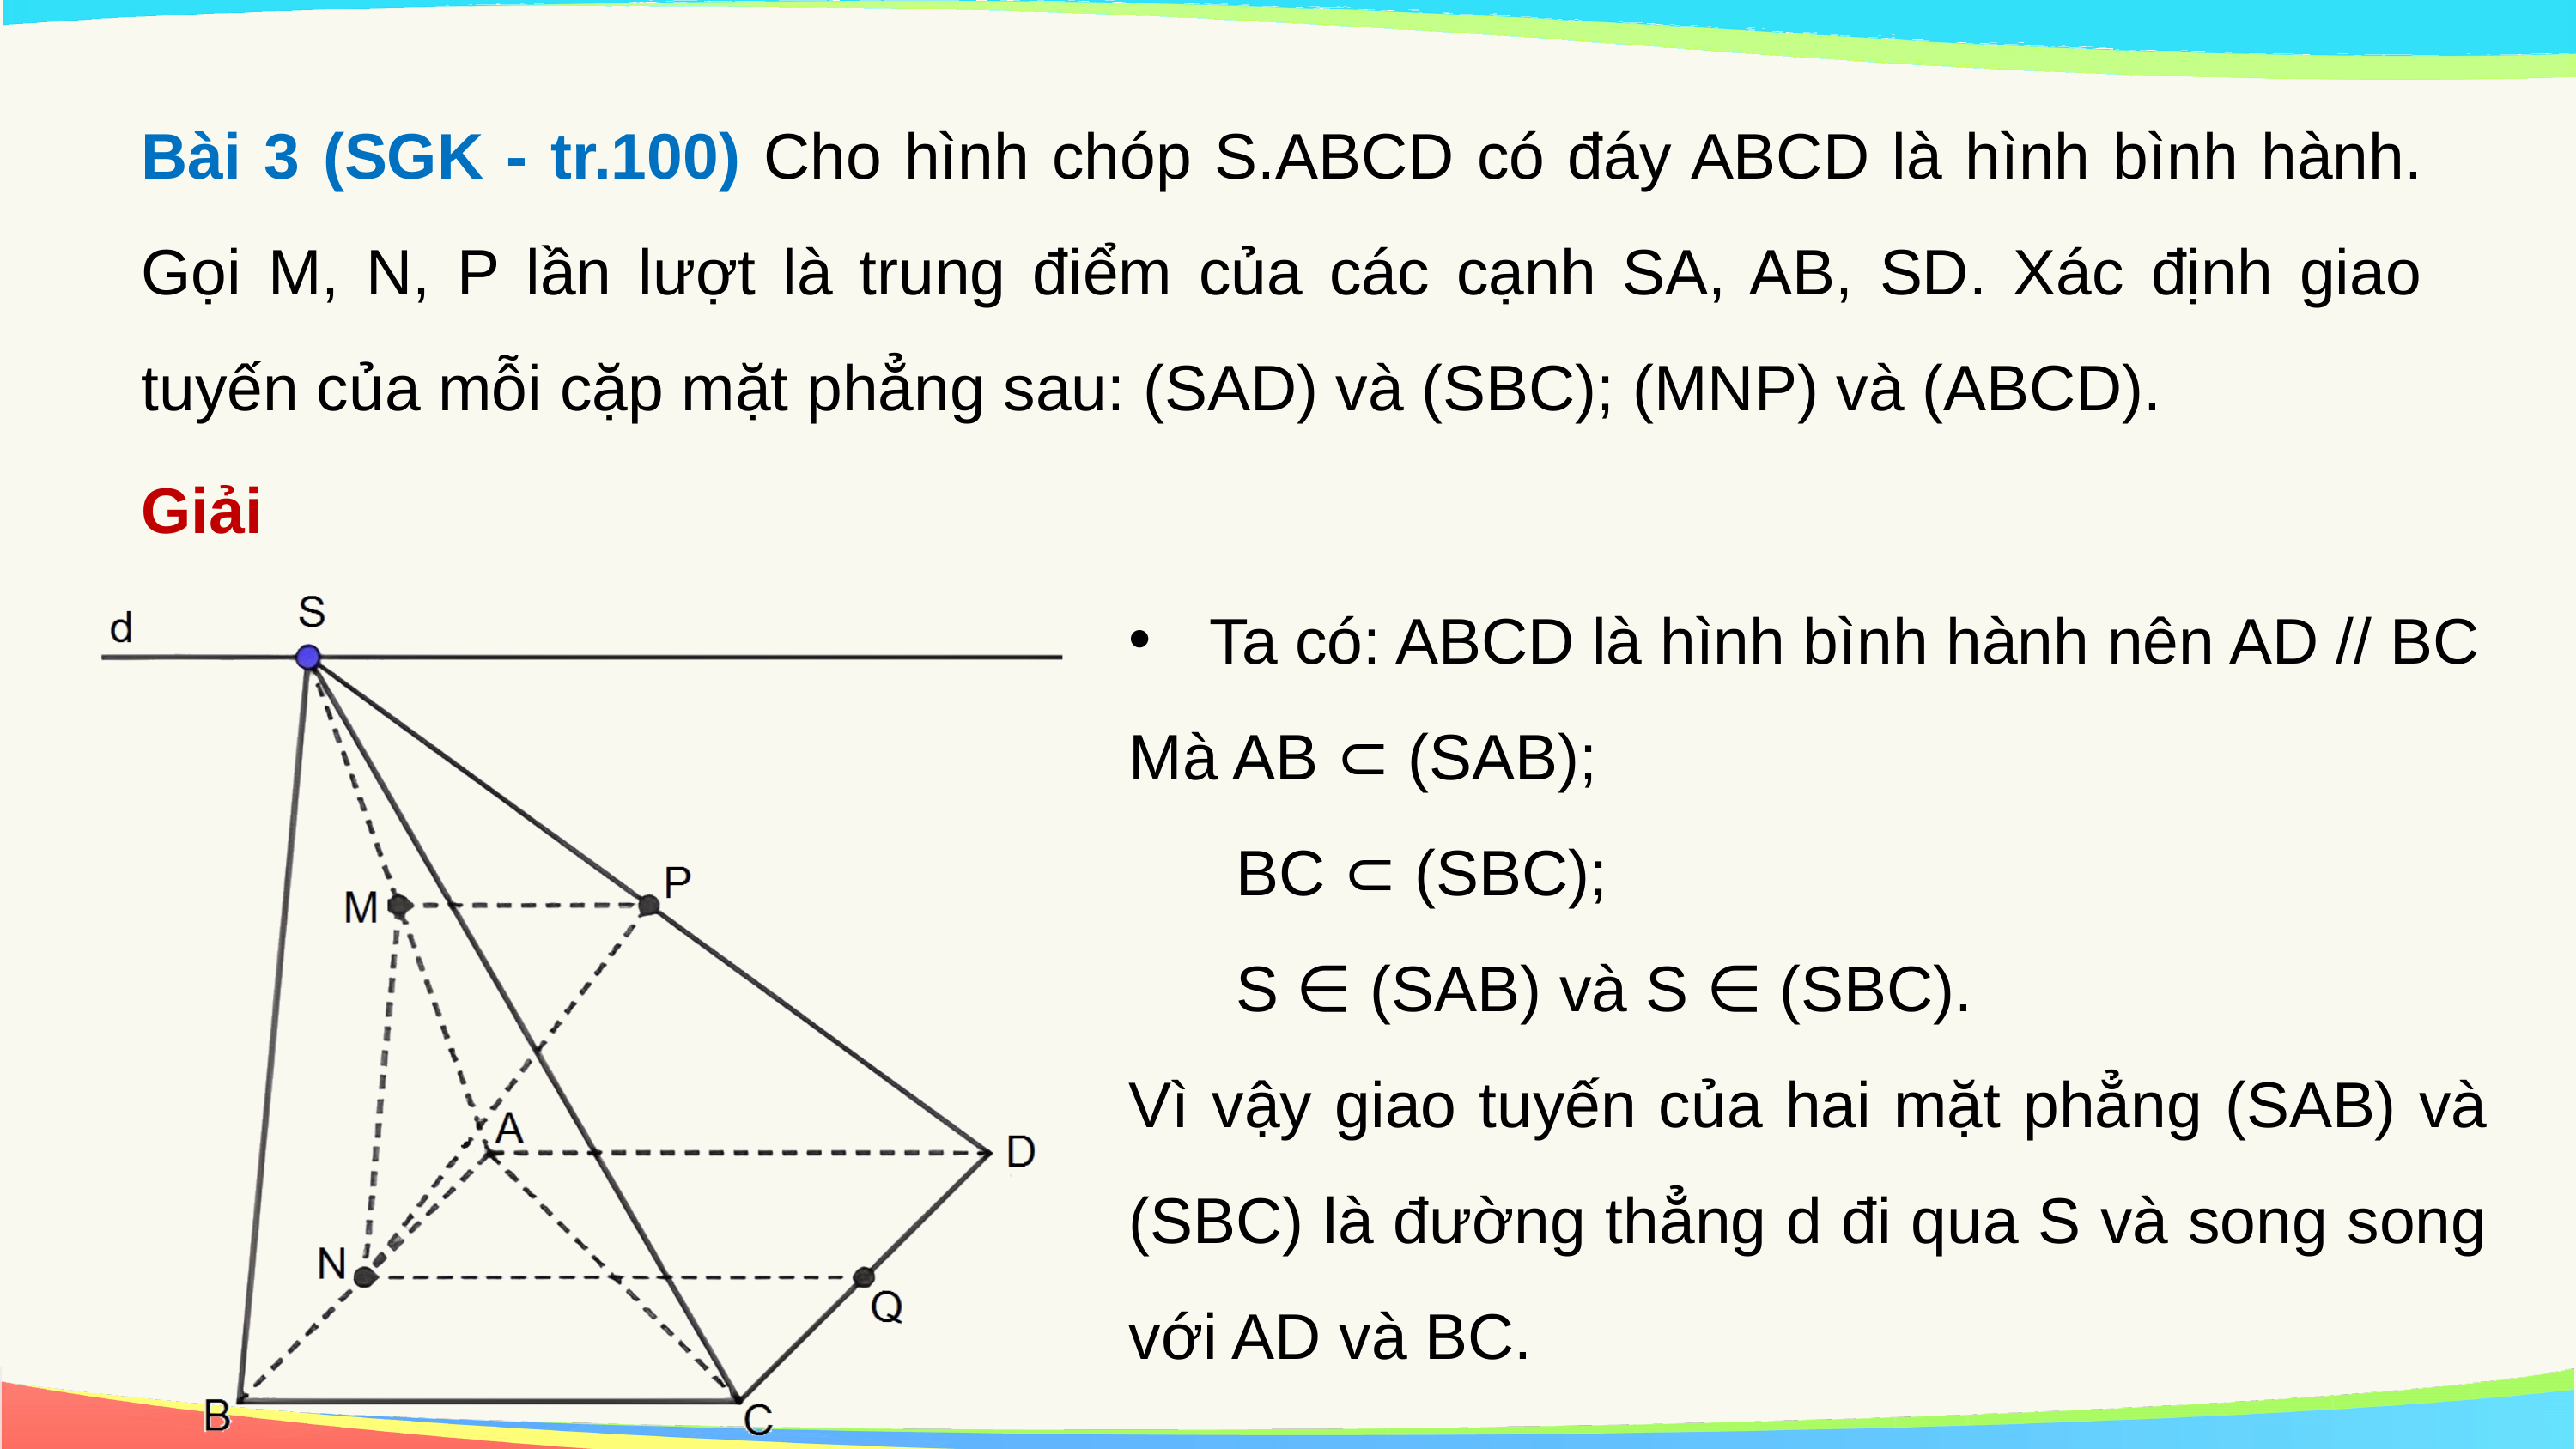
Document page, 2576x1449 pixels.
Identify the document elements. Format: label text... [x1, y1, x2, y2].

picture [0, 0, 2576, 81]
text_box Giải [128, 463, 335, 554]
text_box Bài 3 (SGK - tr.100) Cho hình chóp S.ABCD có đáy ABCD là hình bình hành. Gọi M, N, P lần lượt là trung điểm của các cạnh SA, AB, SD. Xác định giao tuyến của mỗi cặp mặt phẳng sau: (SAD) và (SBC); (MNP) và (ABCD). [128, 70, 2437, 430]
picture [0, 573, 2574, 1449]
text_box Ta có: ABCD là hình bình hành nên AD // BC Mà AB ⊂ (SAB); BC ⊂ (SBC); S ∈ (SAB) và S ∈ (SBC). Vì vậy giao tuyến của hai mặt phẳng (SAB) và (SBC) là đường thẳng d đi qua S và song song với AD và BC. [1115, 554, 2501, 1379]
